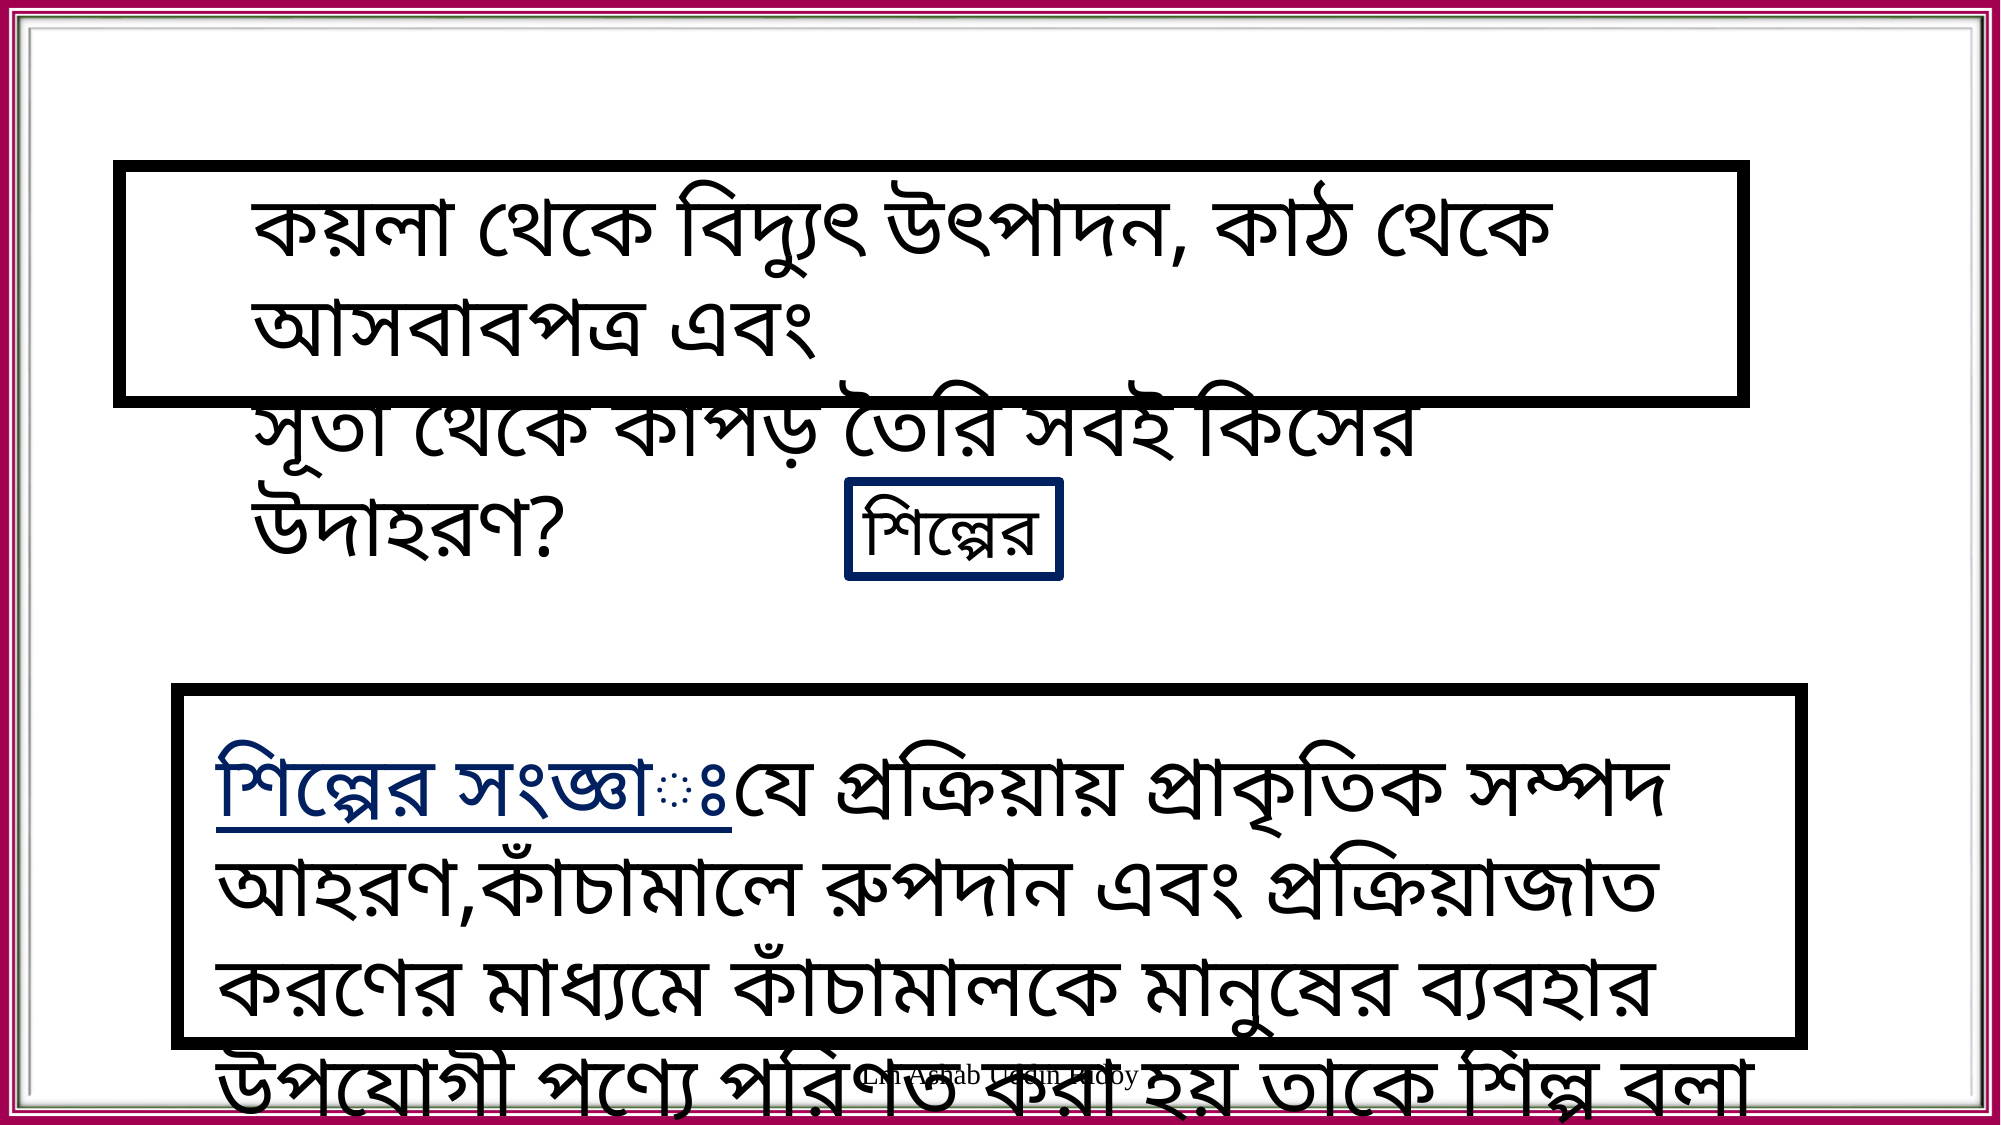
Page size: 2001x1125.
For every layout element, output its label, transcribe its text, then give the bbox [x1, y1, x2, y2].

text_box শিল্পের সংজ্ঞাঃযে প্রক্রিয়ায় প্রাকৃতিক সম্পদ আহরণ,কাঁচামালে রুপদান এবং প্রক্রিয়াজাত করণের মাধ্যমে কাঁচামালকে মানুষের ব্যবহার উপযোগী পণ্যে পরিণত করা হয় তাকে শিল্প বলা হয়। [201, 725, 1878, 1125]
picture [0, 0, 2001, 1125]
text_box [119, 166, 238, 403]
text_box শিল্পের [848, 481, 1060, 577]
footer Lm Ashab Uddin Ridoy [662, 1042, 1338, 1103]
text_box [1731, 166, 1744, 403]
text_box [177, 689, 1802, 1044]
text_box কয়লা থেকে বিদ্যুৎ উৎপাদন, কাঠ থেকে আসবাবপত্র এবং সূতা থেকে কাপড় তৈরি সবই কিসের উদাহরণ? [238, 166, 1731, 581]
